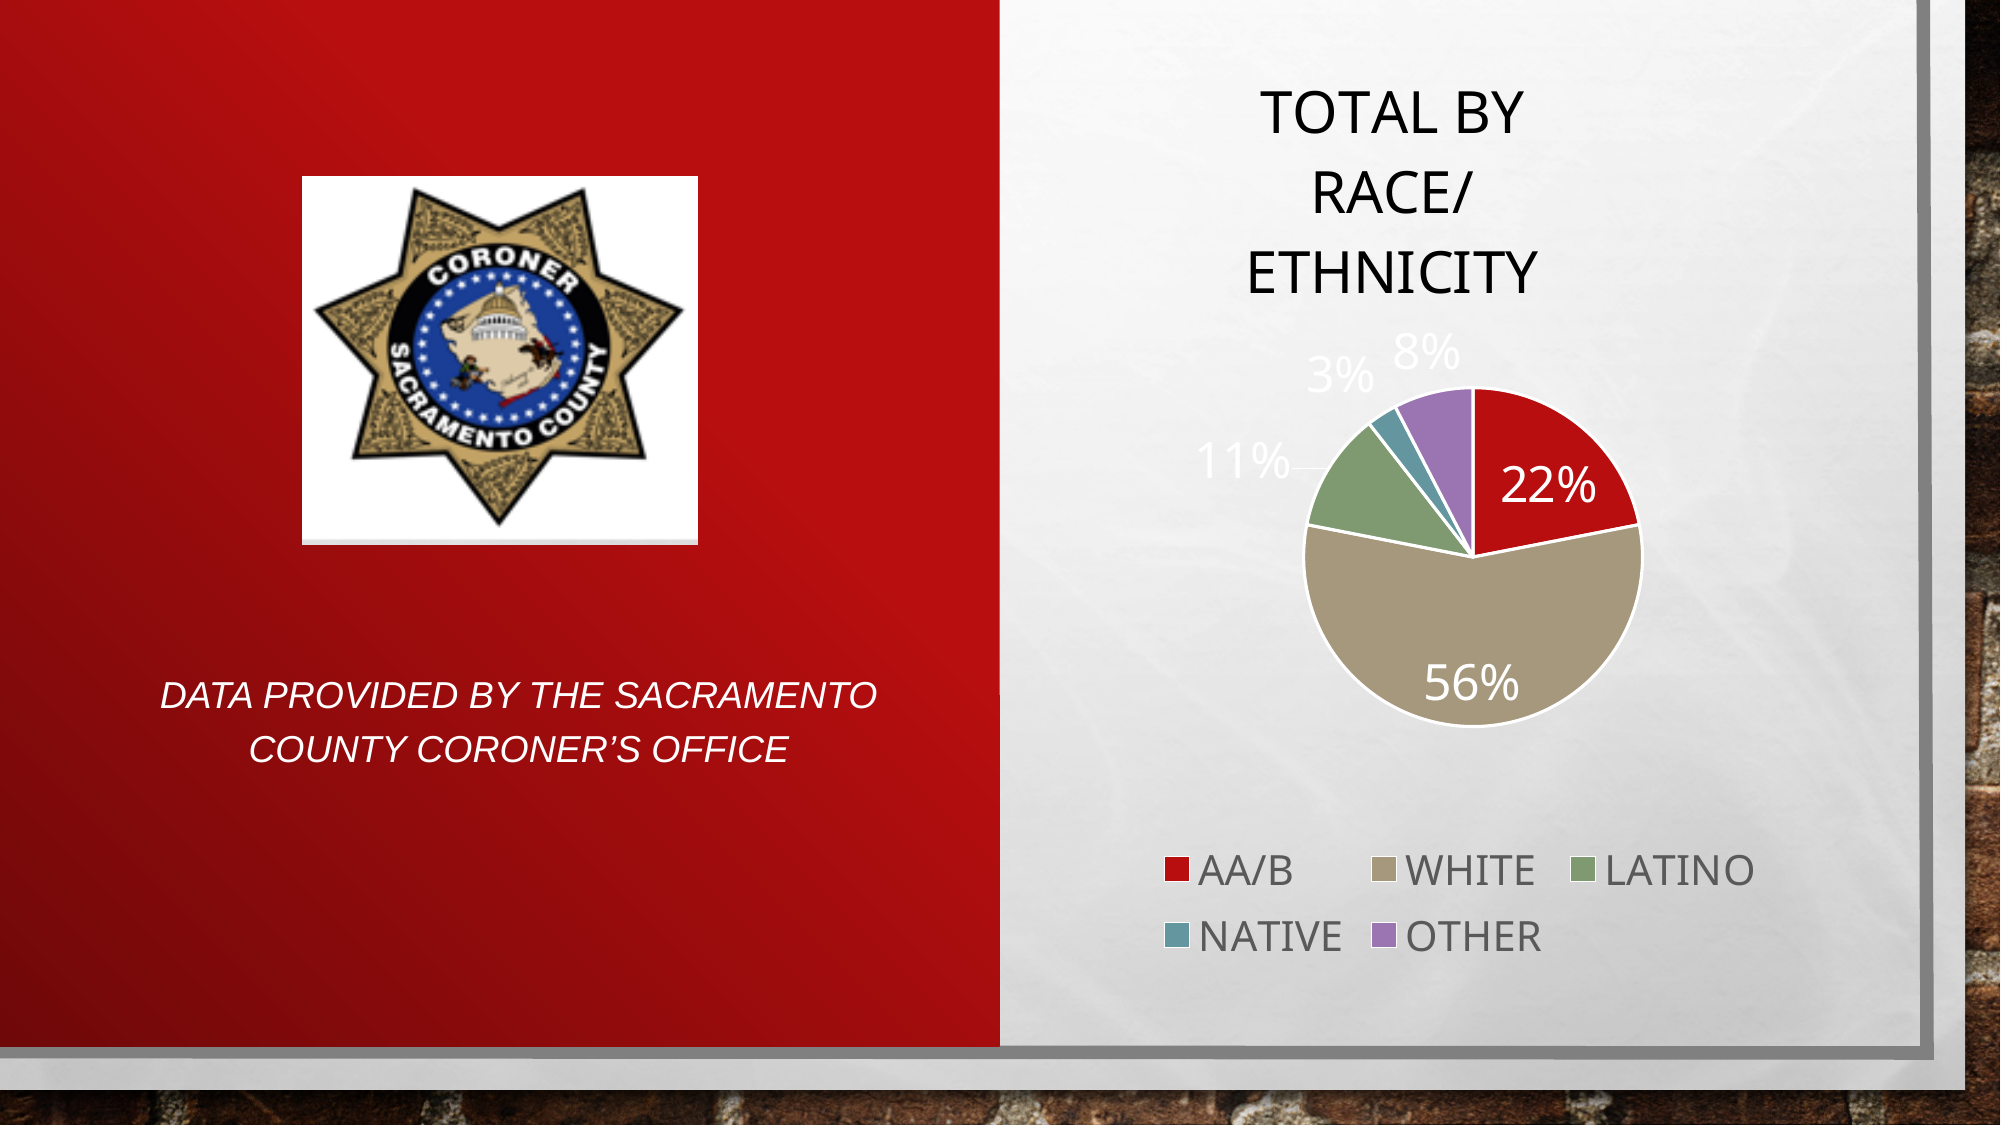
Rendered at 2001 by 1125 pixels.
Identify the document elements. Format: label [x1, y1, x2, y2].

picture [0, 0, 2000, 1125]
chart [1076, 76, 1845, 973]
